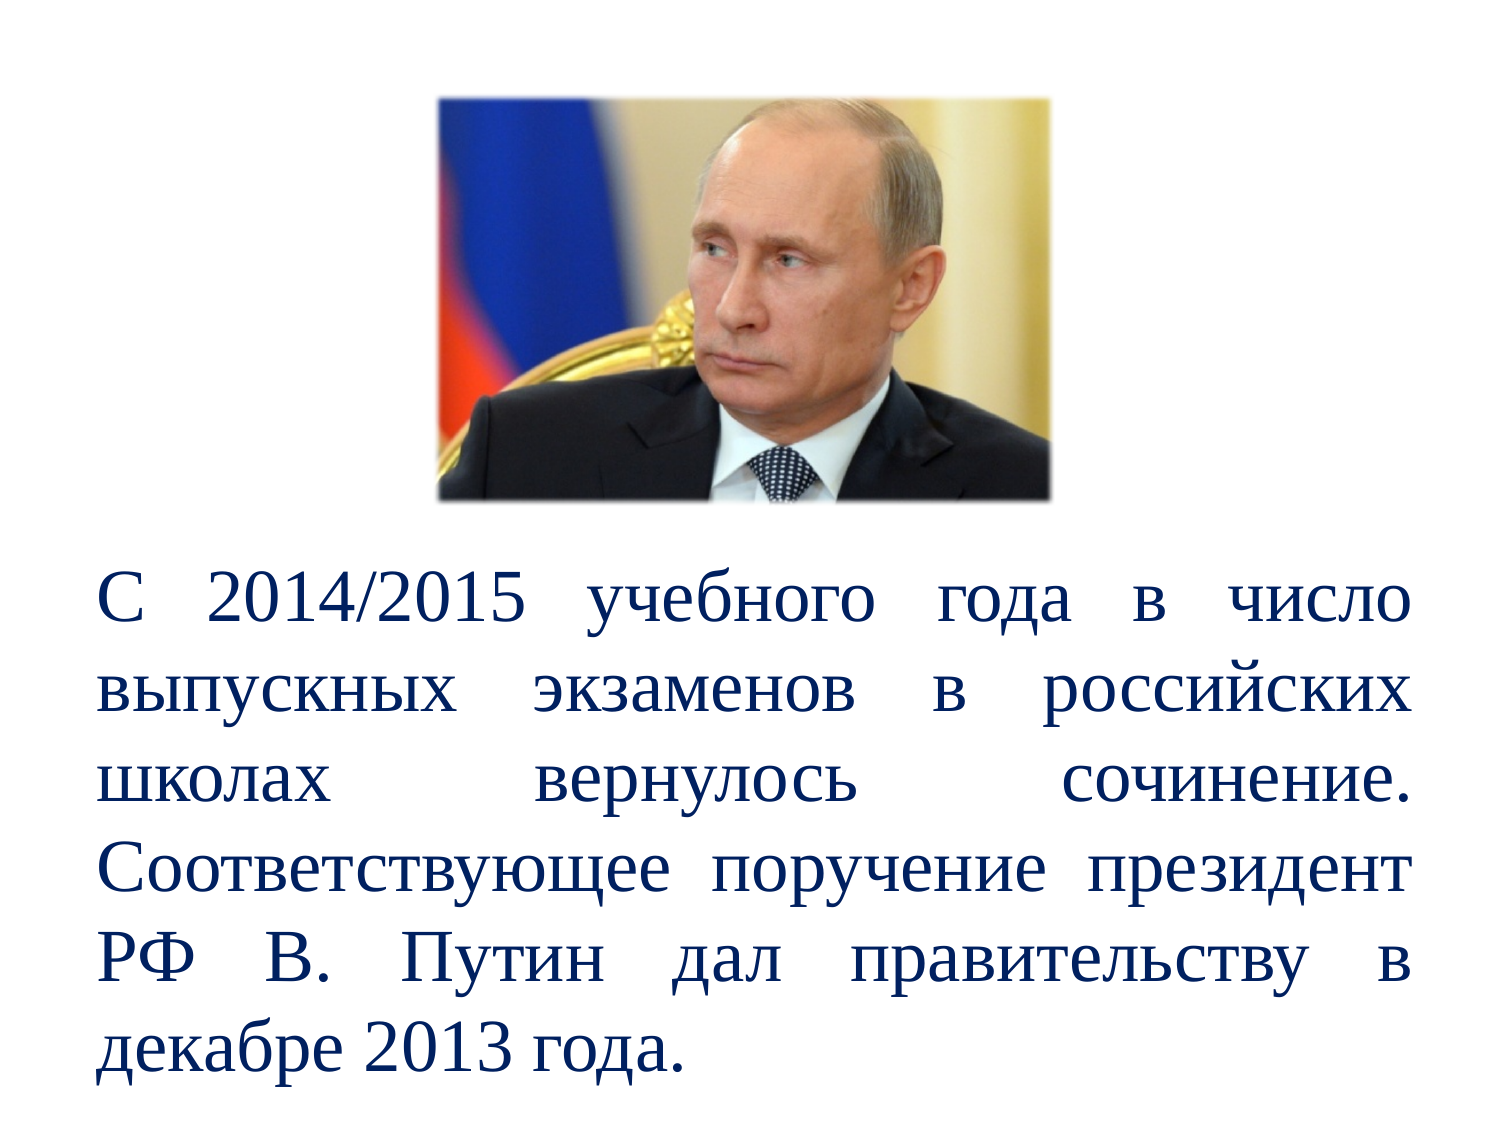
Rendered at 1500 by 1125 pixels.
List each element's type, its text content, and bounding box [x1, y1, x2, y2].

picture [433, 93, 1055, 507]
text_box С 2014/2015 учебного года в число выпускных экзаменов в российских школах вернулось сочинение. Соответствующее поручение президент РФ В. Путин дал правительству в декабре 2013 года. [81, 539, 1430, 1125]
